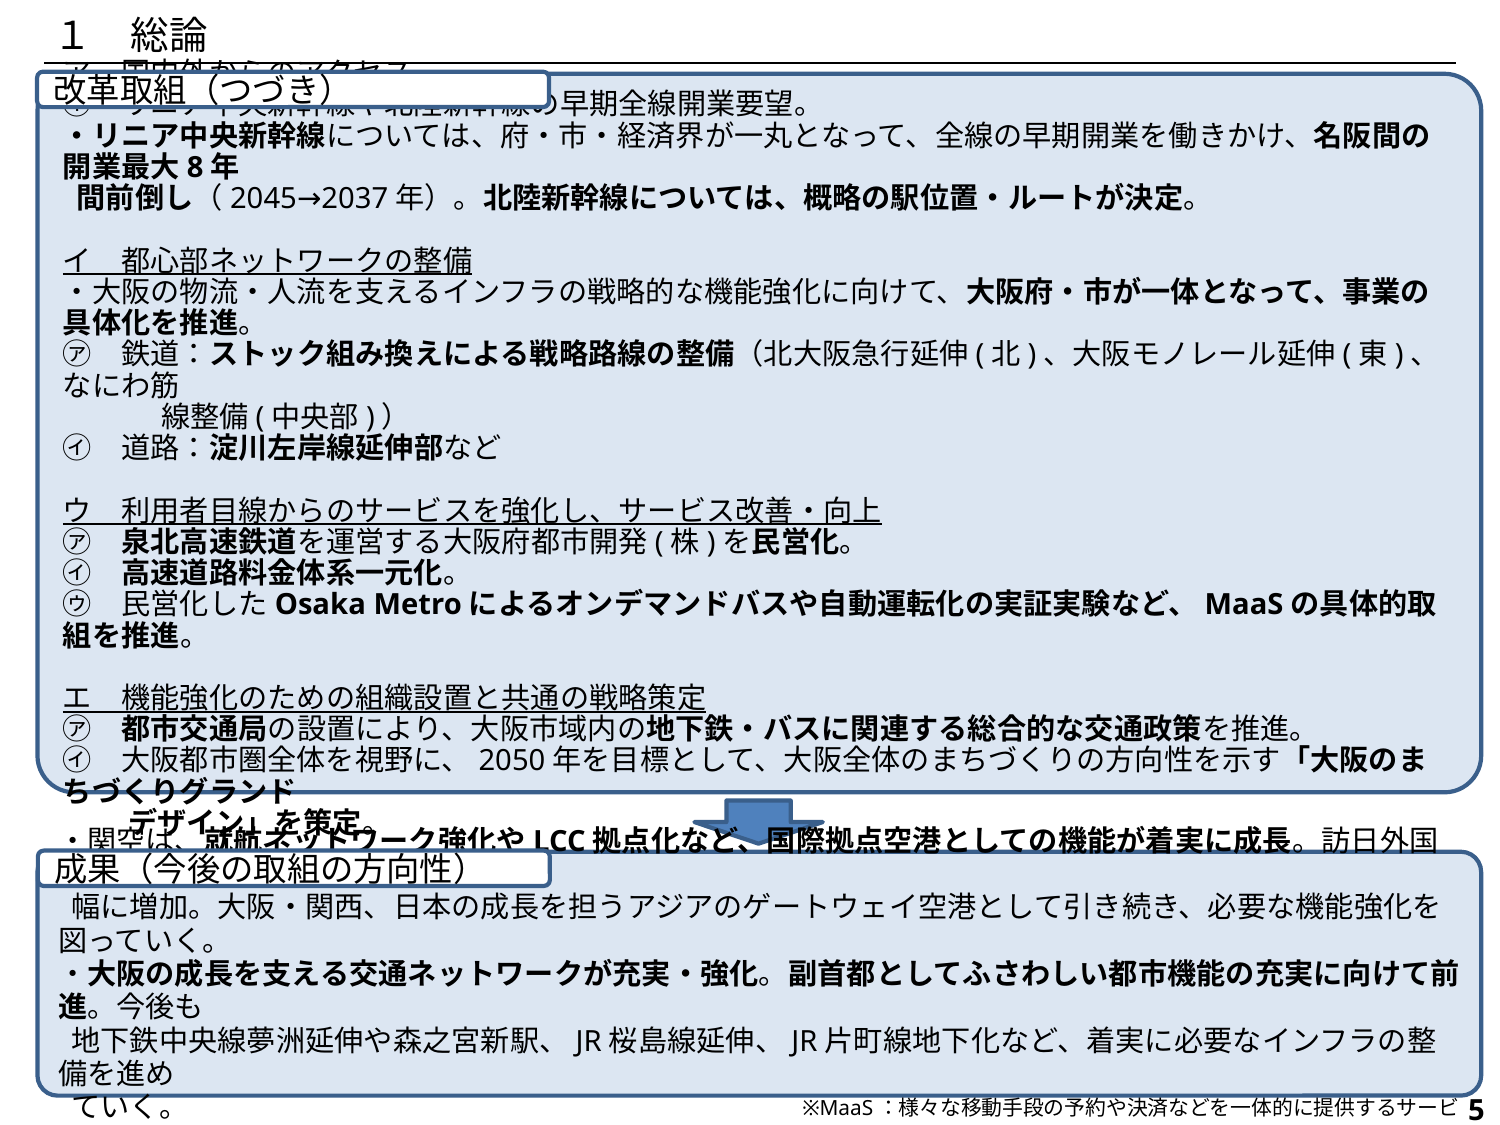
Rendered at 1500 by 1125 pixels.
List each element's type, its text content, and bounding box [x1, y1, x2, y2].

text_box 360 [1162, 1081, 1500, 1125]
text_box ※MaaS：様々な移動手段の予約や決済などを一体的に提供するサービス [787, 1104, 1162, 1125]
text_box [692, 802, 825, 846]
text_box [37, 850, 1482, 1096]
text_box １ 総論 [38, 3, 223, 65]
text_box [36, 71, 1482, 793]
